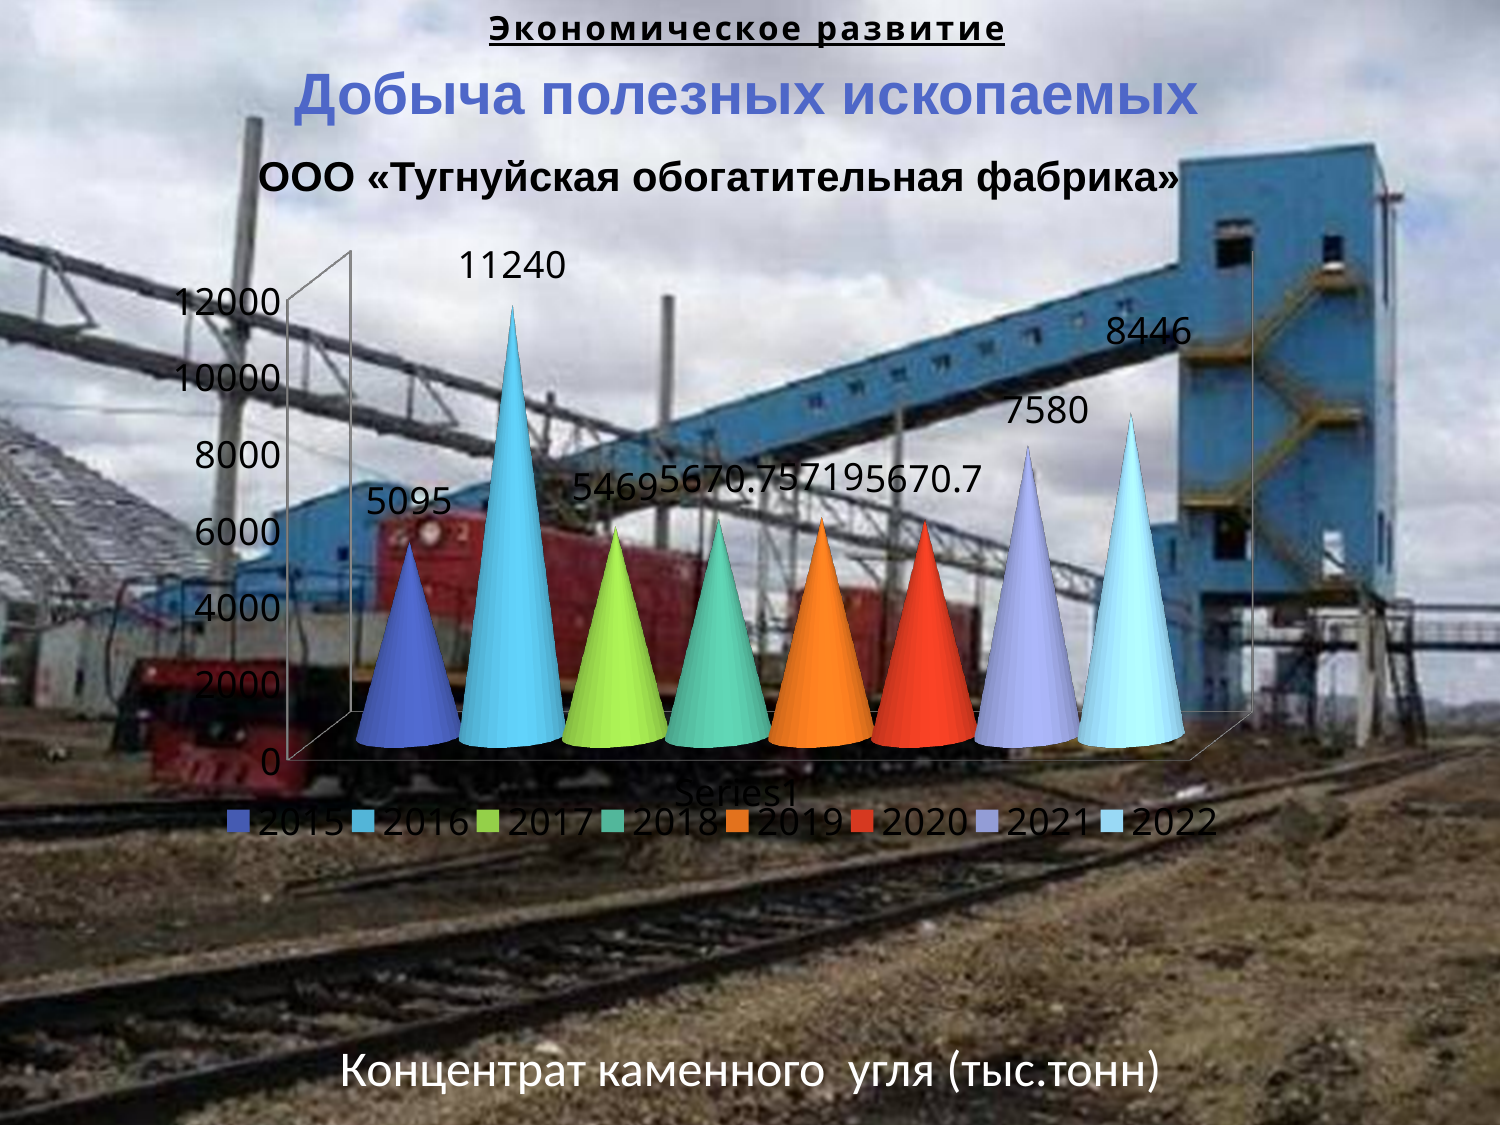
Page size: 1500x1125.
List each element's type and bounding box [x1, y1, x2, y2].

picture [0, 0, 1500, 1125]
chart [135, 208, 1282, 876]
